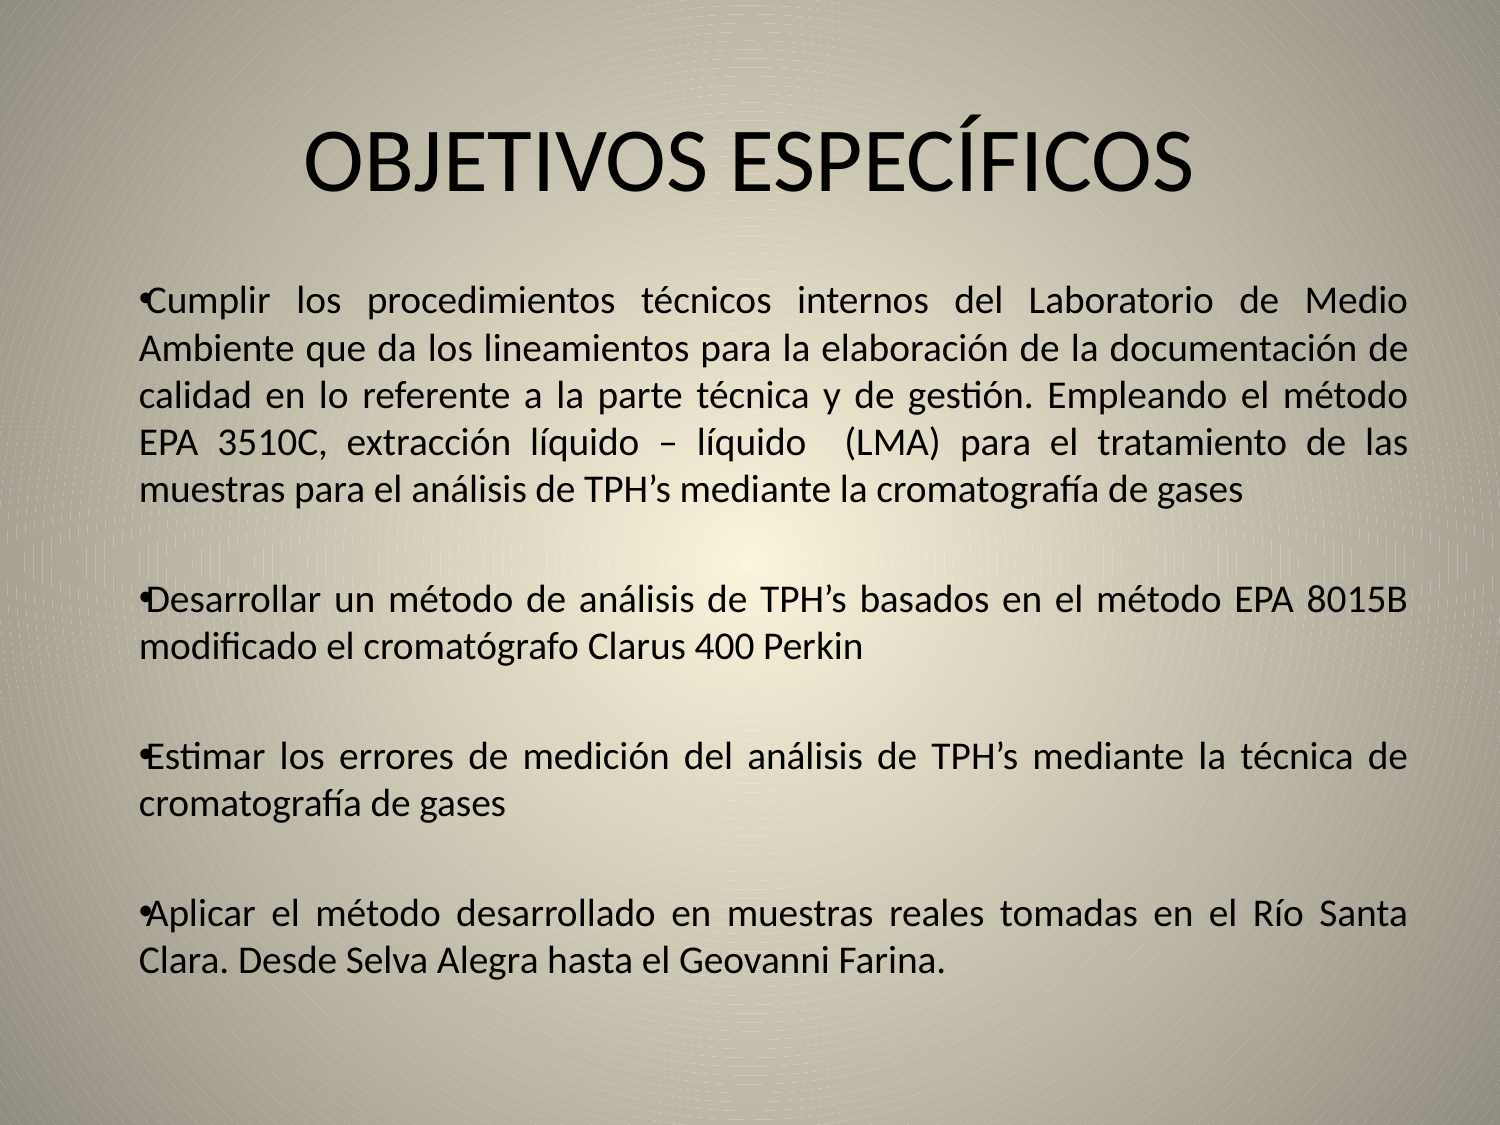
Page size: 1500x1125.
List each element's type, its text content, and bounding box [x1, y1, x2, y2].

subtitle Cumplir los procedimientos técnicos internos del Laboratorio de Medio Ambiente que da los lineamientos para la elaboración de la documentación de calidad en lo referente a la parte técnica y de gestión. Empleando el método EPA 3510C, extracción líquido – líquido (LMA) para el tratamiento de las muestras para el análisis de TPH’s mediante la cromatografía de gases Desarrollar un método de análisis de TPH’s basados en el método EPA 8015B modificado el cromatógrafo Clarus 400 Perkin Estimar los errores de medición del análisis de TPH’s mediante la técnica de cromatografía de gases Aplicar el método desarrollado en muestras reales tomadas en el Río Santa Clara. Desde Selva Alegra hasta el Geovanni Farina. [123, 267, 1424, 1000]
title OBJETIVOS ESPECÍFICOS [112, 54, 1388, 256]
